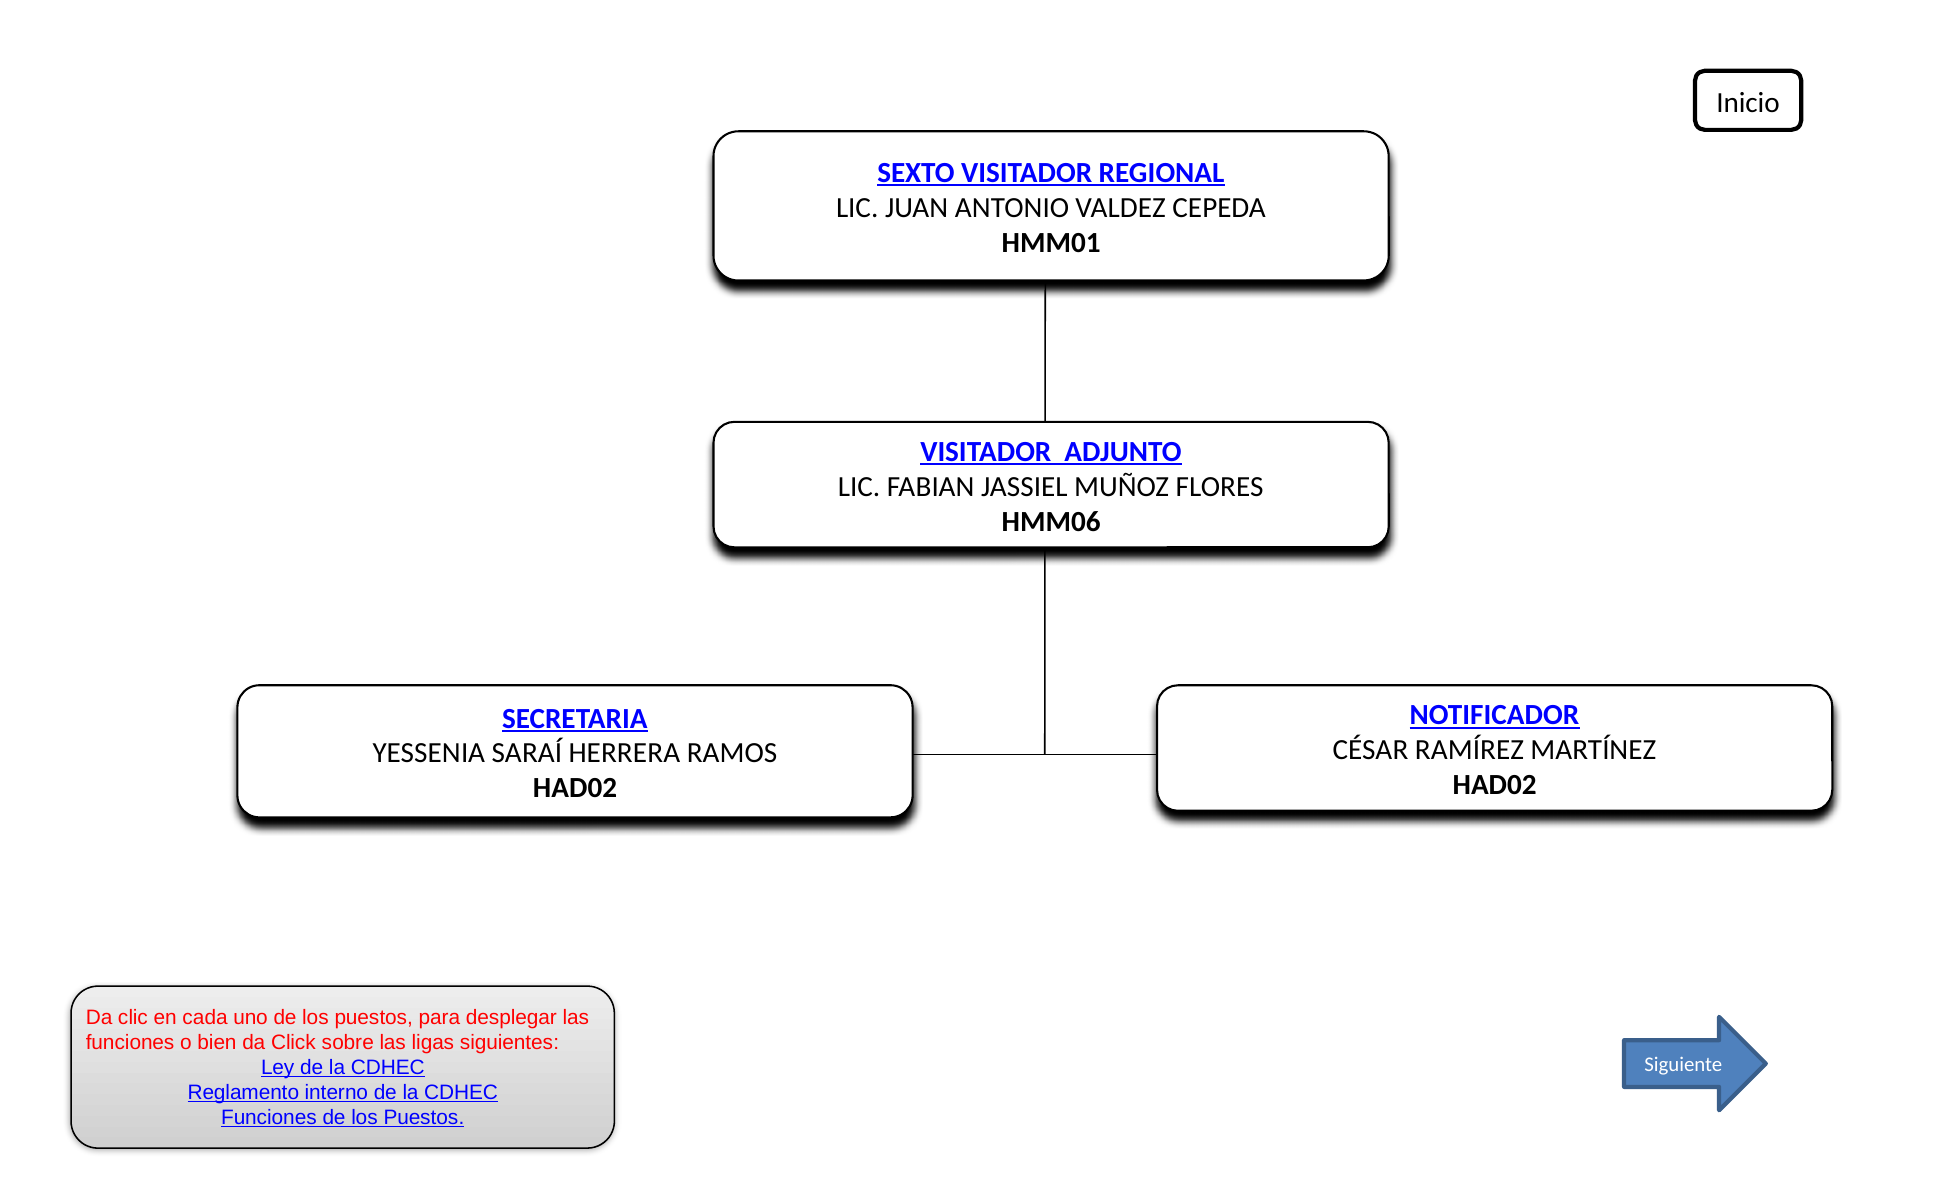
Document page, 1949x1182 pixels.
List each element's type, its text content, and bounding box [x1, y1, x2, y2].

text_box [75, 1137, 611, 1149]
text_box Da clic en cada uno de los puestos, para desplegar las funciones o bien da Click sobre las ligas siguientes: Ley de la CDHEC Reglamento interno de la CDHEC Funciones de los Puestos. [71, 996, 615, 1137]
text_box VISITADOR ADJUNTO LIC. FABIAN JASSIEL MUÑOZ FLORES HMM06 [713, 421, 1389, 548]
text_box SECRETARIA YESSENIA SARAÍ HERRERA RAMOS HAD02 [237, 685, 913, 818]
text_box SEXTO VISITADOR REGIONAL LIC. JUAN ANTONIO VALDEZ CEPEDA HMM01 [713, 131, 1389, 281]
text_box NOTIFICADOR CÉSAR RAMÍREZ MARTÍNEZ HAD02 [1157, 685, 1833, 811]
text_box [76, 985, 610, 996]
text_box Siguiente [1621, 1014, 1768, 1113]
text_box Inicio [1692, 68, 1804, 132]
